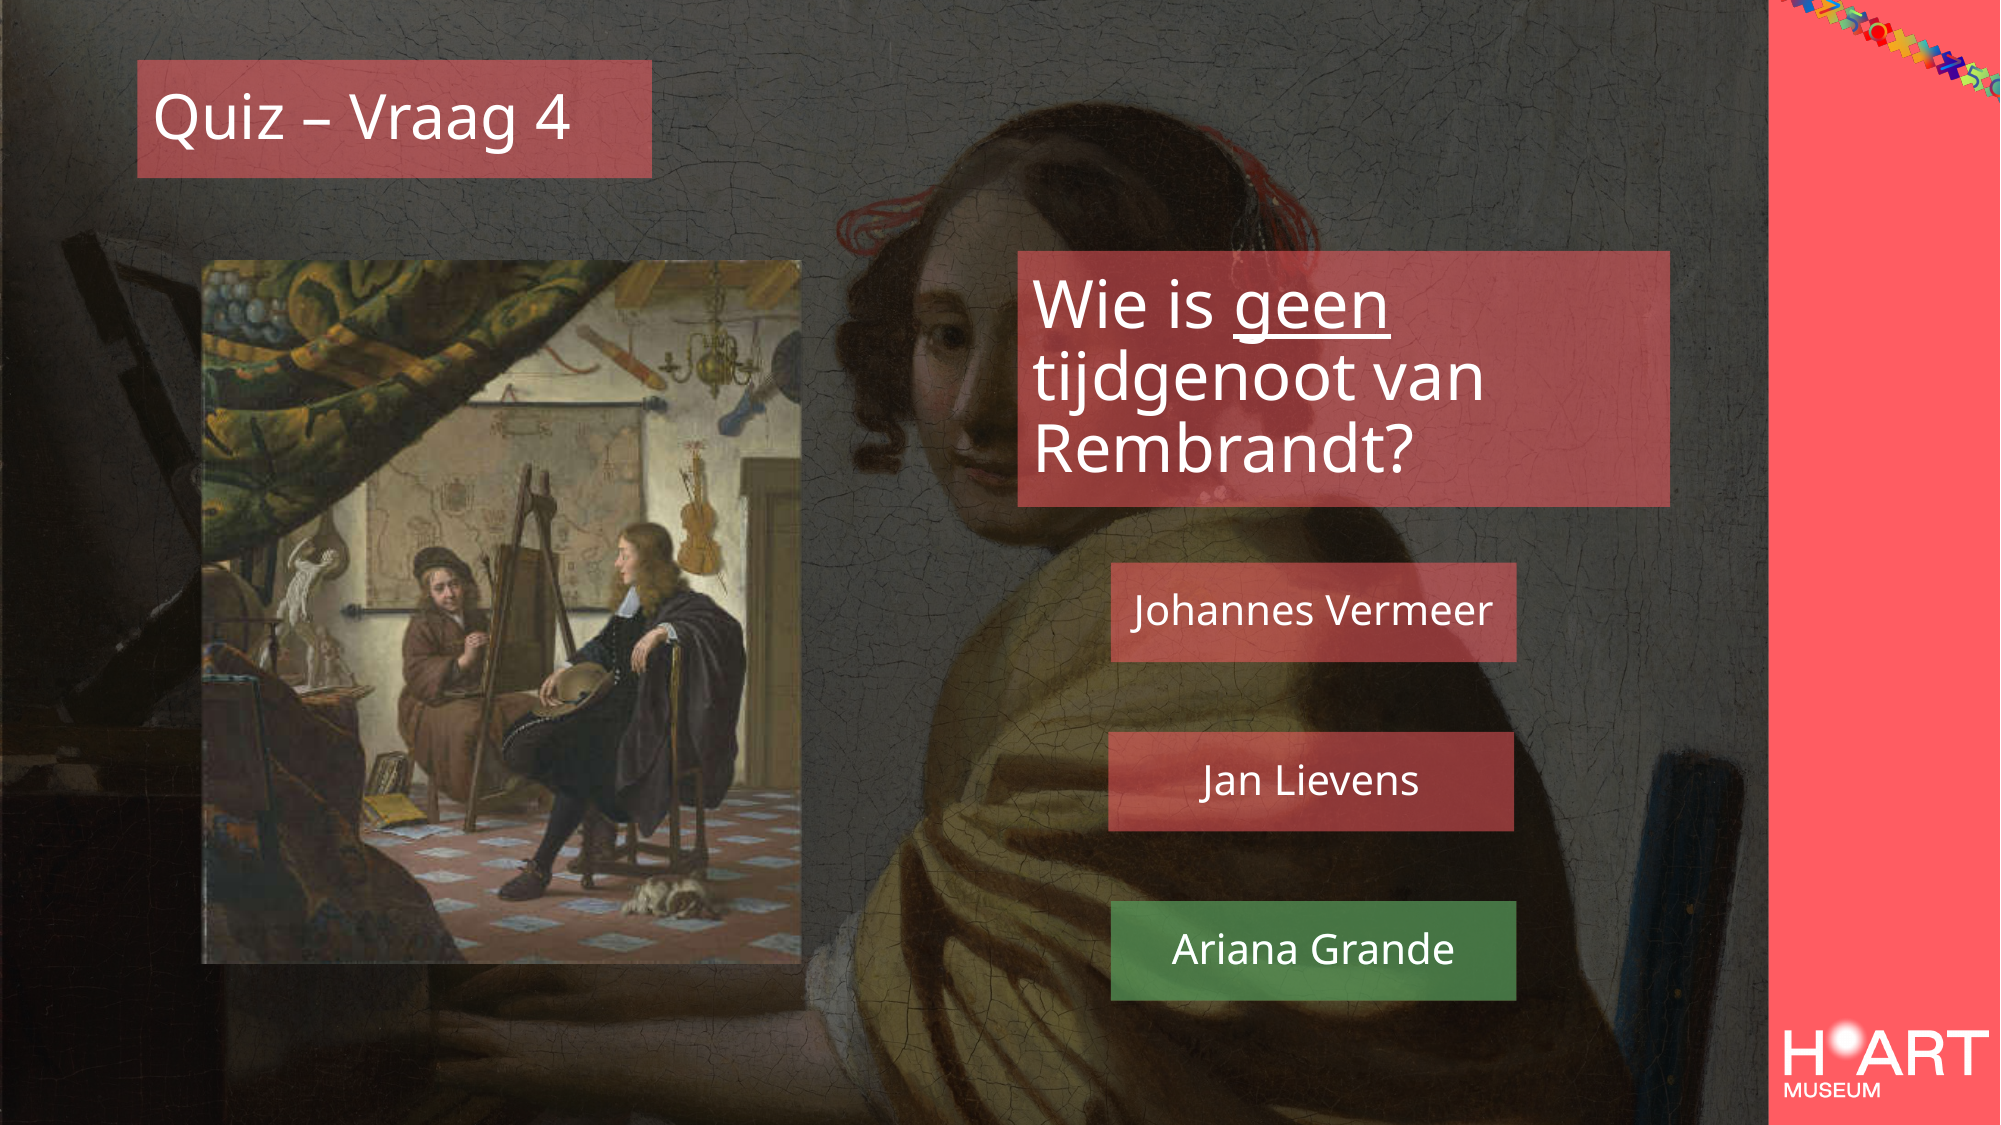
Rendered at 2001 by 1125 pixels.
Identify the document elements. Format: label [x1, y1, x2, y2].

picture [0, 0, 1728, 1125]
text_box [1728, 0, 2000, 1125]
